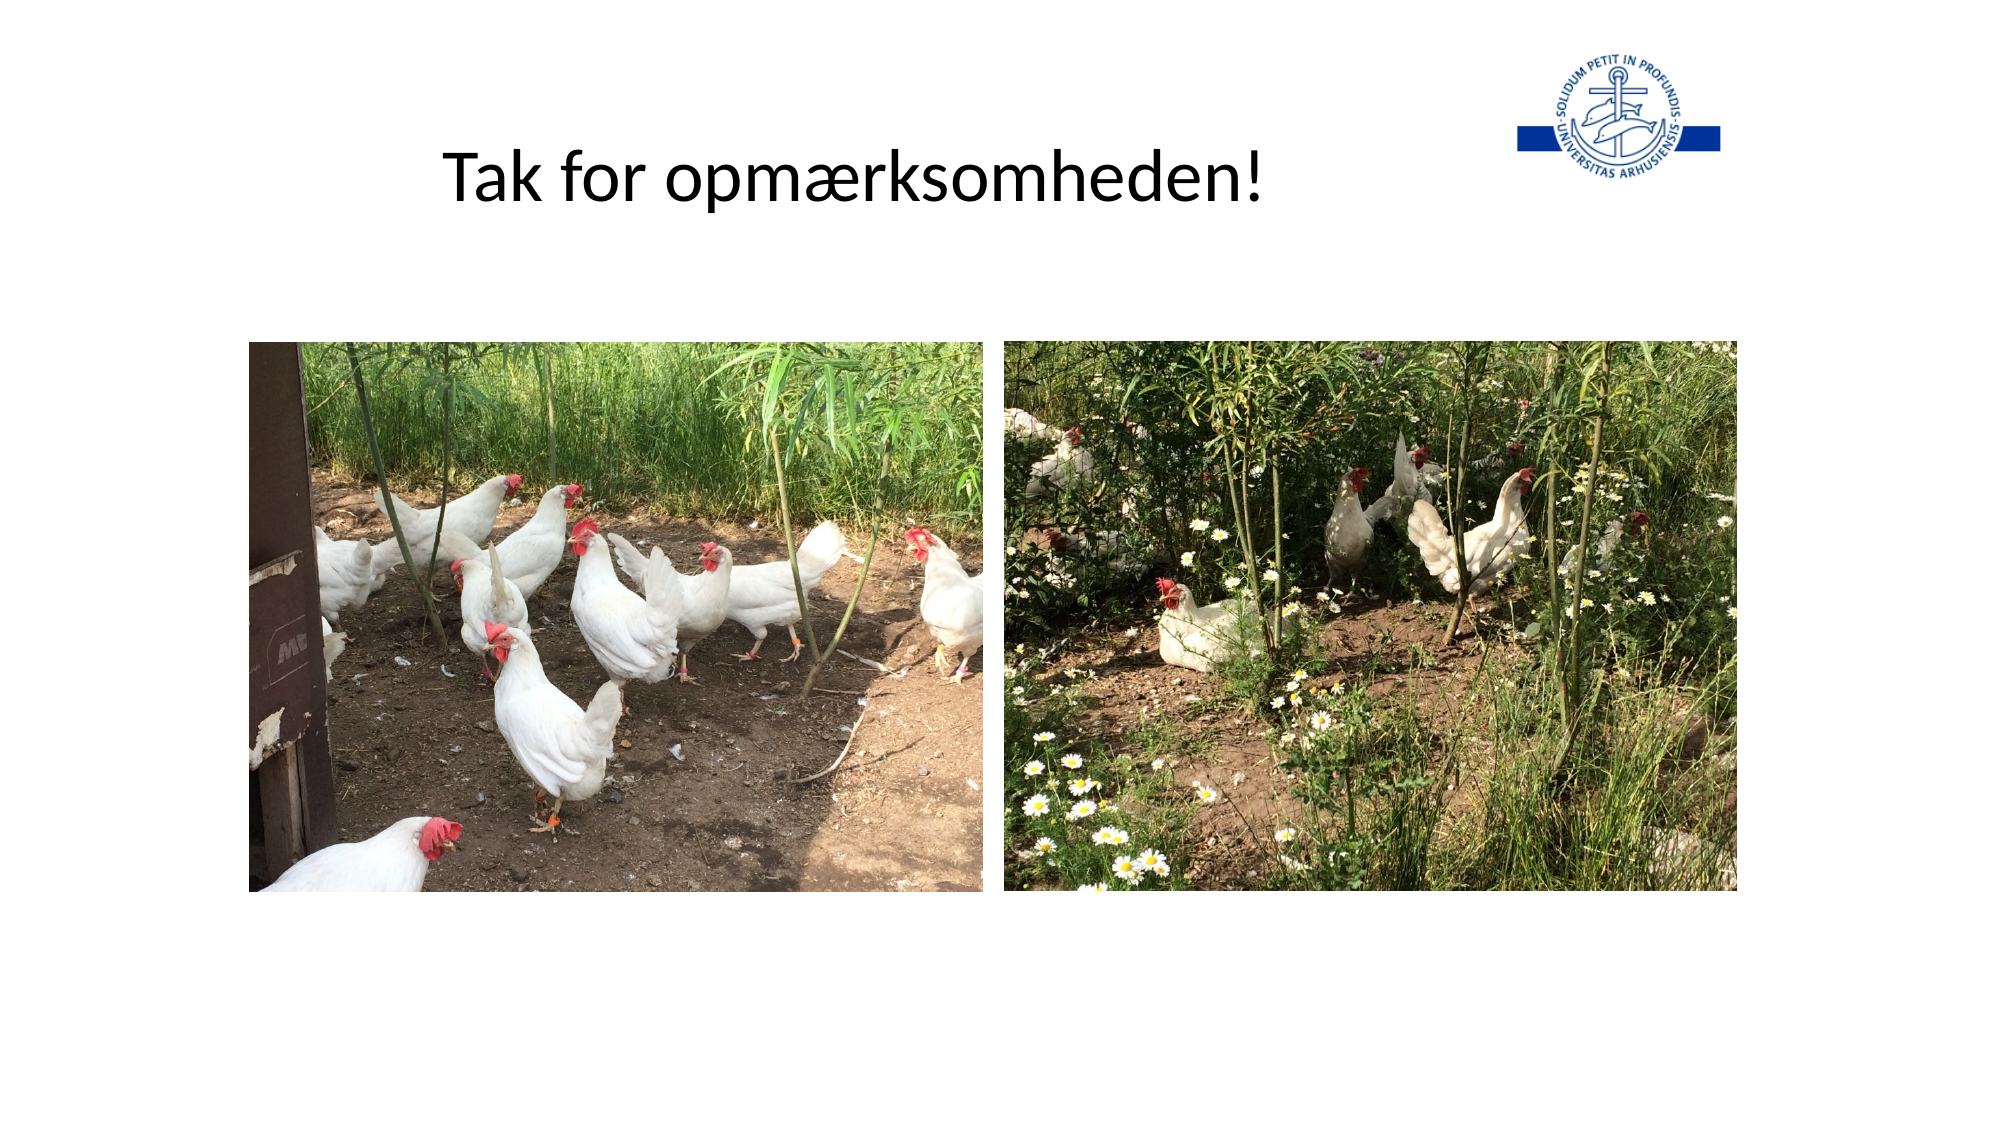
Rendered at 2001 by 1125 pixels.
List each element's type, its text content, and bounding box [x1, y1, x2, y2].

picture [1004, 341, 1737, 891]
picture [1517, 46, 1721, 187]
title Tak for opmærksomheden! [235, 68, 1419, 275]
picture [249, 342, 983, 892]
